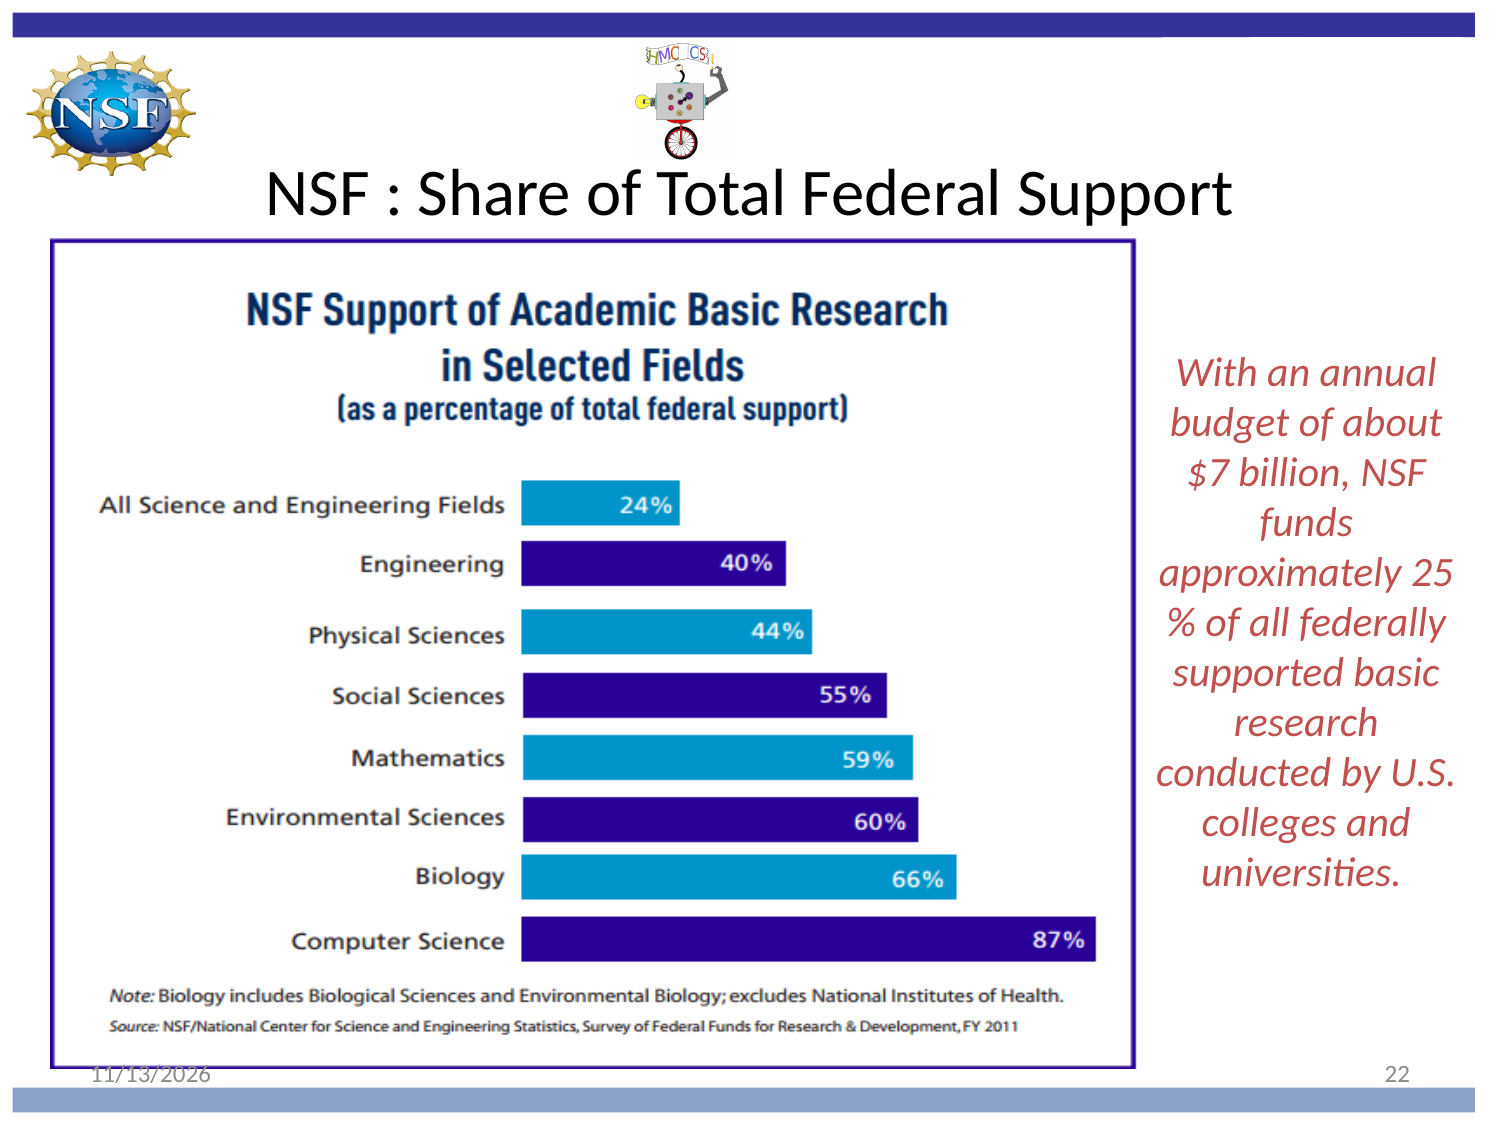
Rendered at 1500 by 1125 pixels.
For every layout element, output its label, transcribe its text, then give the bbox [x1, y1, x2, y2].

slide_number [75, 1077, 425, 1103]
title NSF : Share of Total Federal Support [75, 125, 1425, 253]
picture [24, 48, 75, 177]
text_box [62, 37, 1050, 133]
slide_number 22 [1074, 1042, 1425, 1103]
text_box With an annual budget of about $7 billion, NSF funds approximately 25 % of all federally supported basic research conducted by U.S. colleges and universities. [1141, 337, 1475, 950]
picture [49, 237, 1138, 1069]
